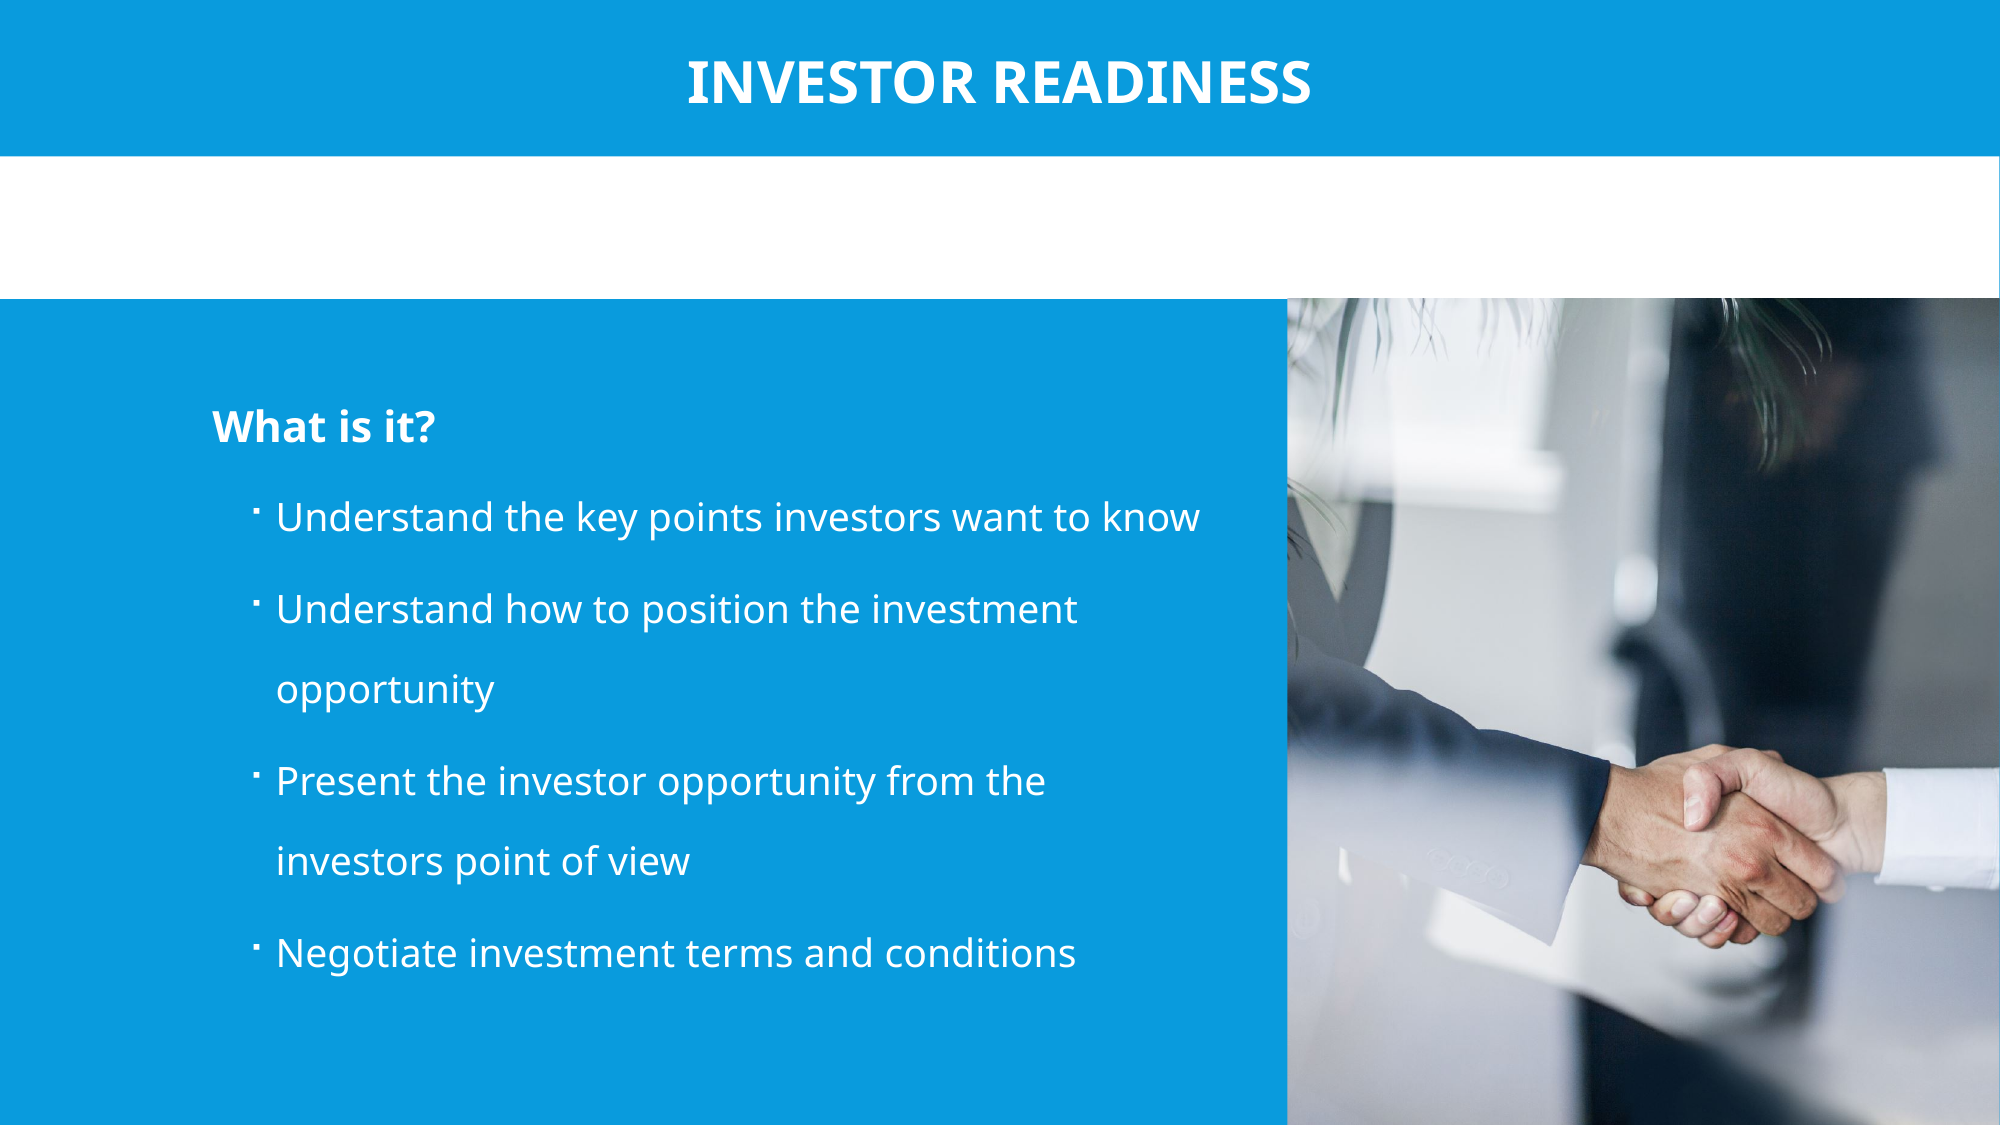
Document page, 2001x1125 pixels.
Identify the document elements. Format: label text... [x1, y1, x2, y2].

text_box Investor Readiness [0, 8, 2000, 157]
picture [1288, 298, 2000, 1125]
list What is it? Understand the key points investors want to know Understand how to position the investment opportunity Present the investor opportunity from the investors point of view Negotiate investment terms and conditions [197, 329, 1225, 1020]
